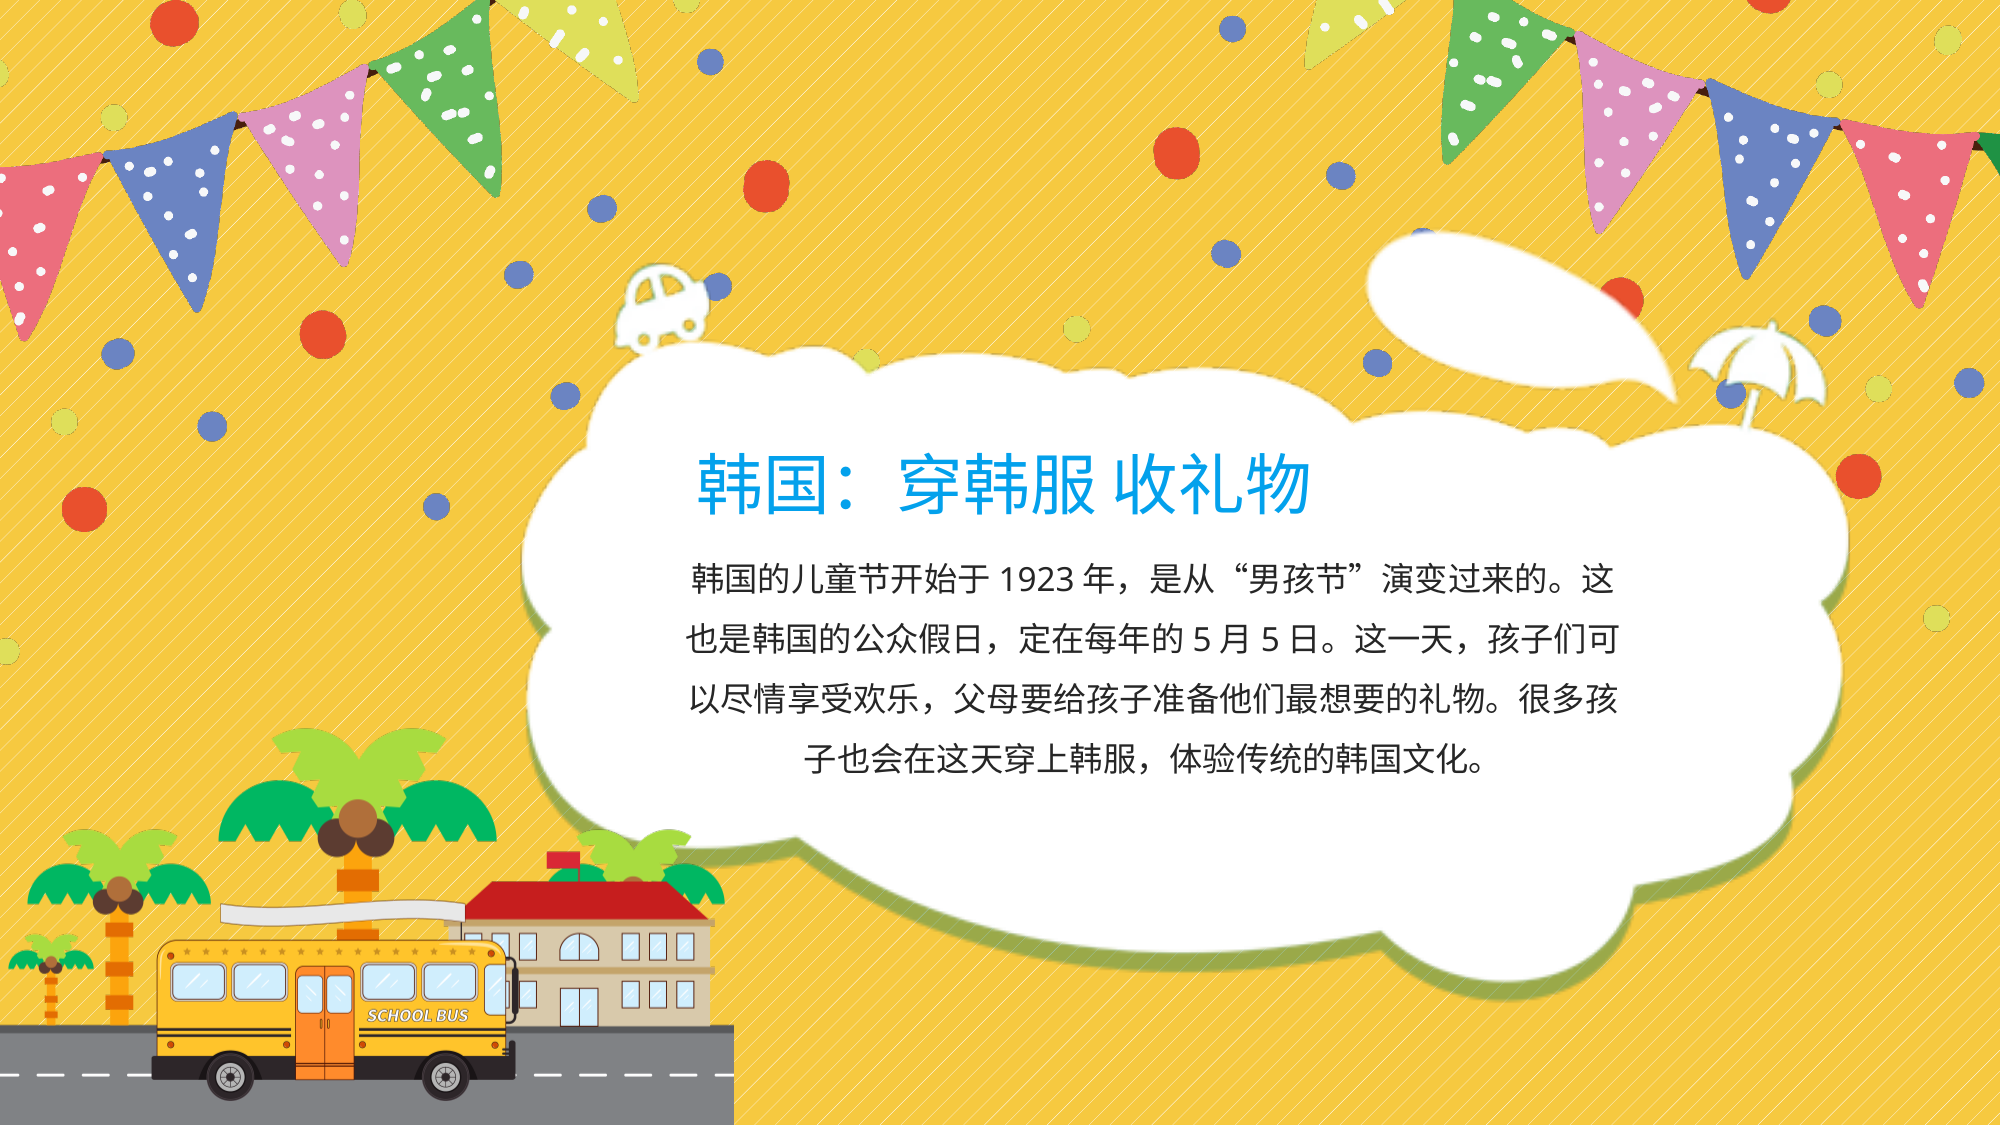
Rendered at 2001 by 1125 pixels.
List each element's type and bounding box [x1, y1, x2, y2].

picture [0, 0, 2000, 1125]
text_box [734, 887, 2000, 1125]
